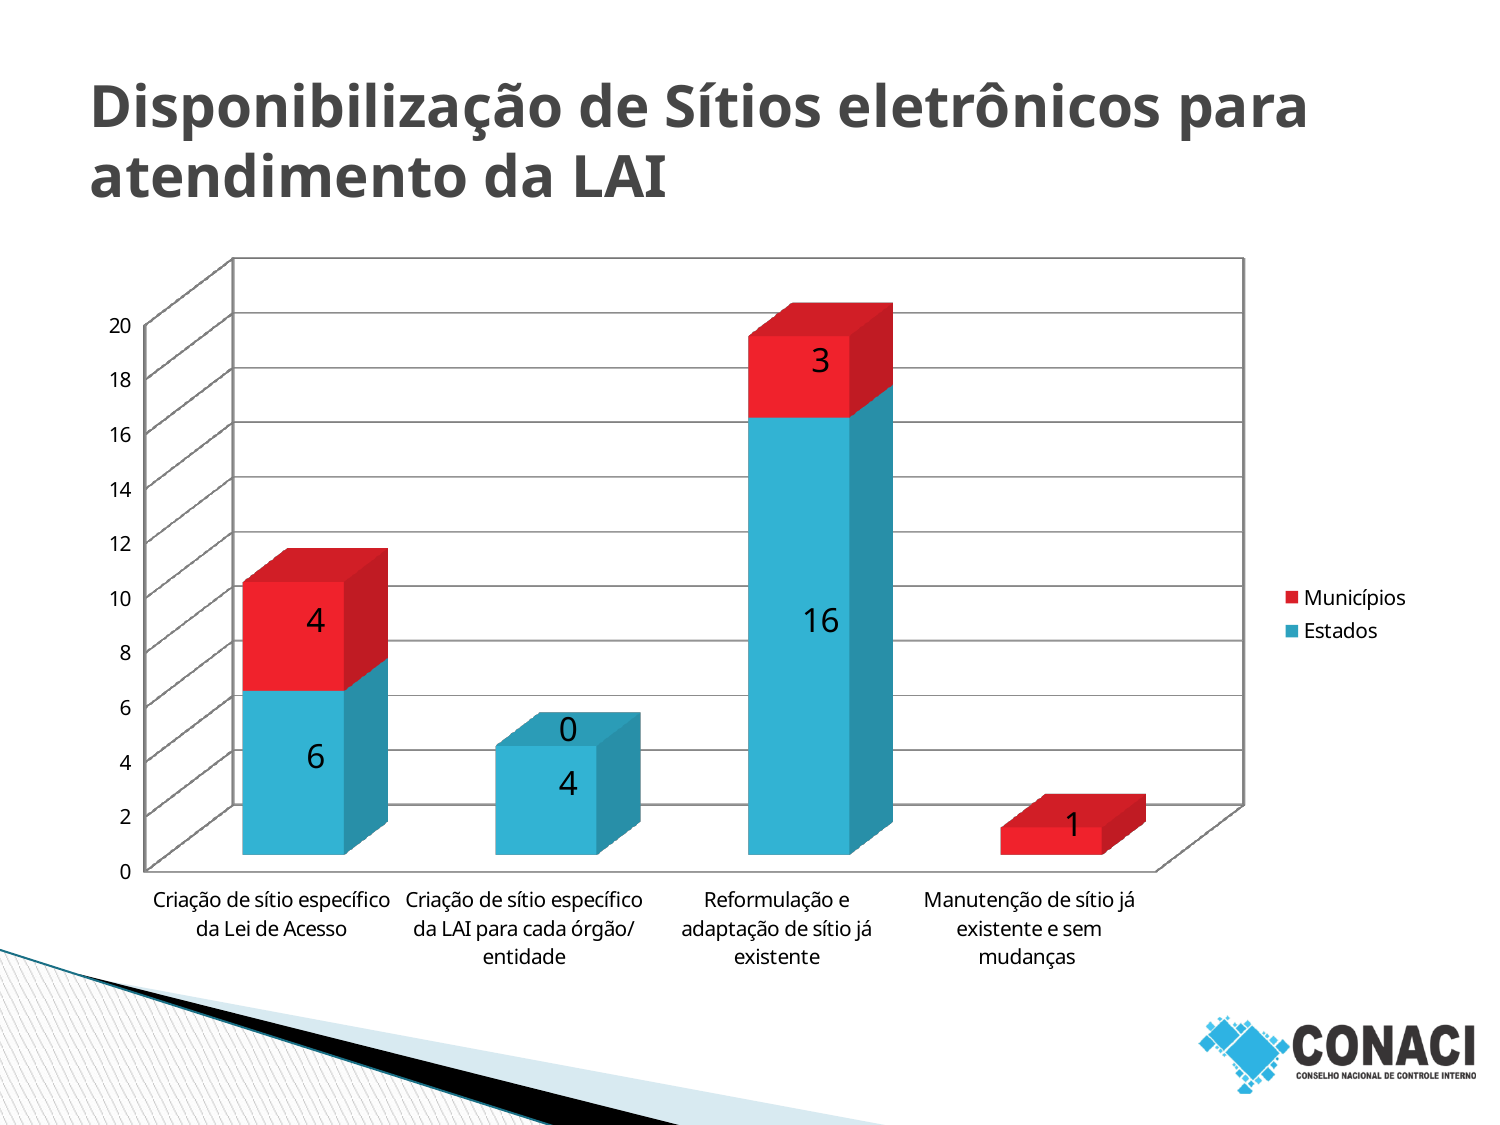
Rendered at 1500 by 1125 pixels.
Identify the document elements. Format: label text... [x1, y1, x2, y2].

title Disponibilização de Sítios eletrônicos para atendimento da LAI [75, 45, 1425, 233]
picture [1198, 1015, 1476, 1095]
chart [74, 242, 1426, 986]
